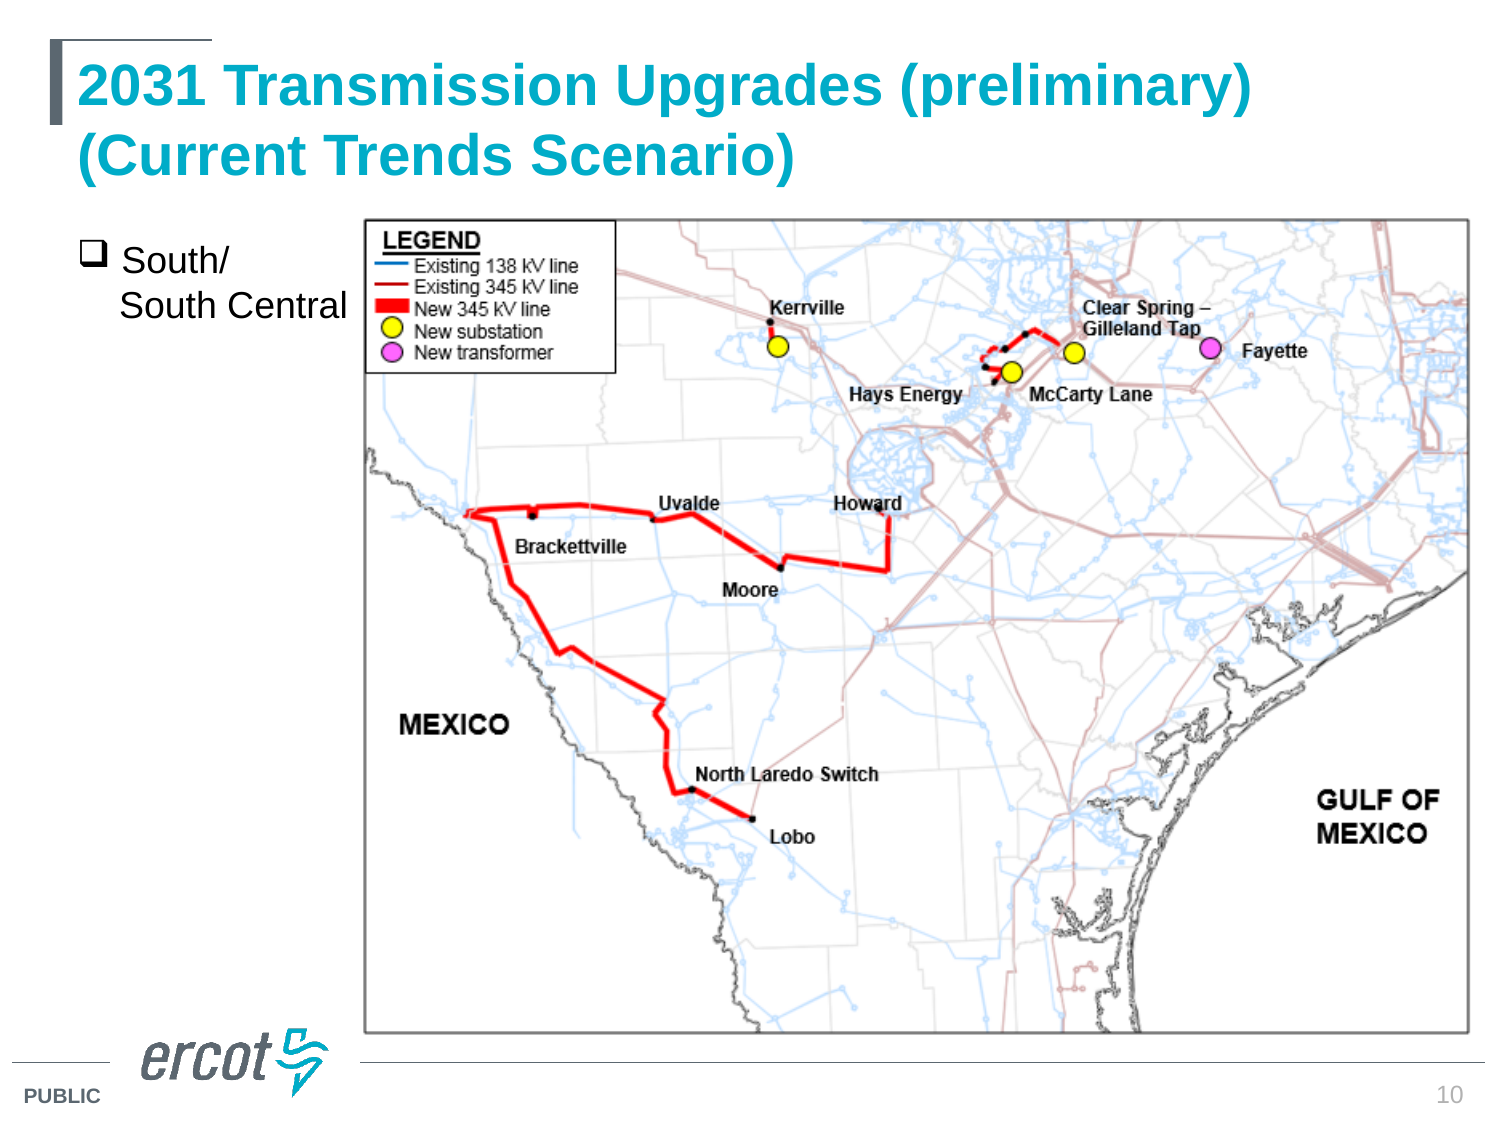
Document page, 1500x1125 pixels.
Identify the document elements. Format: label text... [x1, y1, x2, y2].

picture [137, 1024, 332, 1100]
slide_number 10 [1412, 1076, 1488, 1112]
text_box South/ South Central [62, 228, 357, 334]
picture [362, 217, 1476, 1038]
title 2031 Transmission Upgrades (preliminary) (Current Trends Scenario) [62, 39, 1450, 228]
